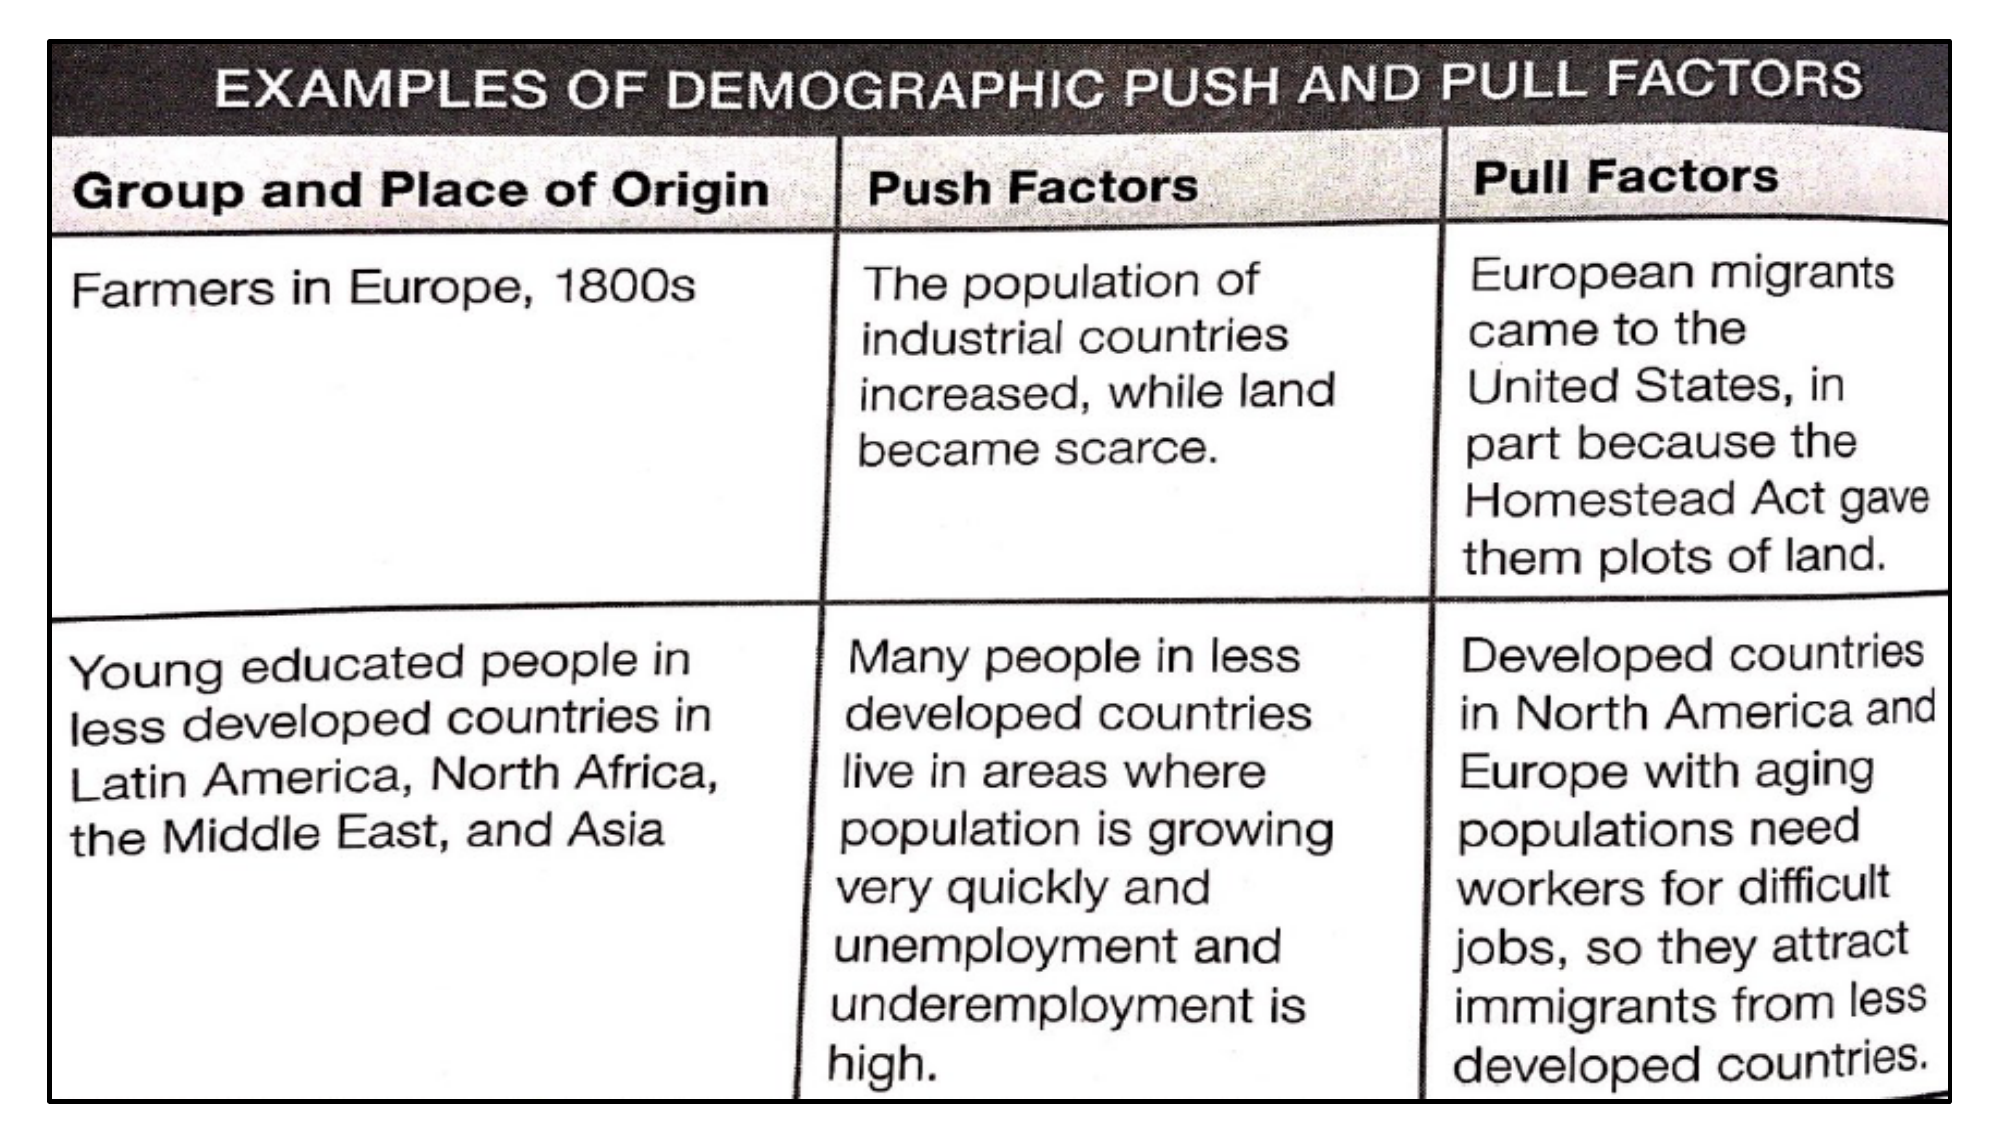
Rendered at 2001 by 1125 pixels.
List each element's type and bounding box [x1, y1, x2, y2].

picture [51, 43, 1948, 1100]
